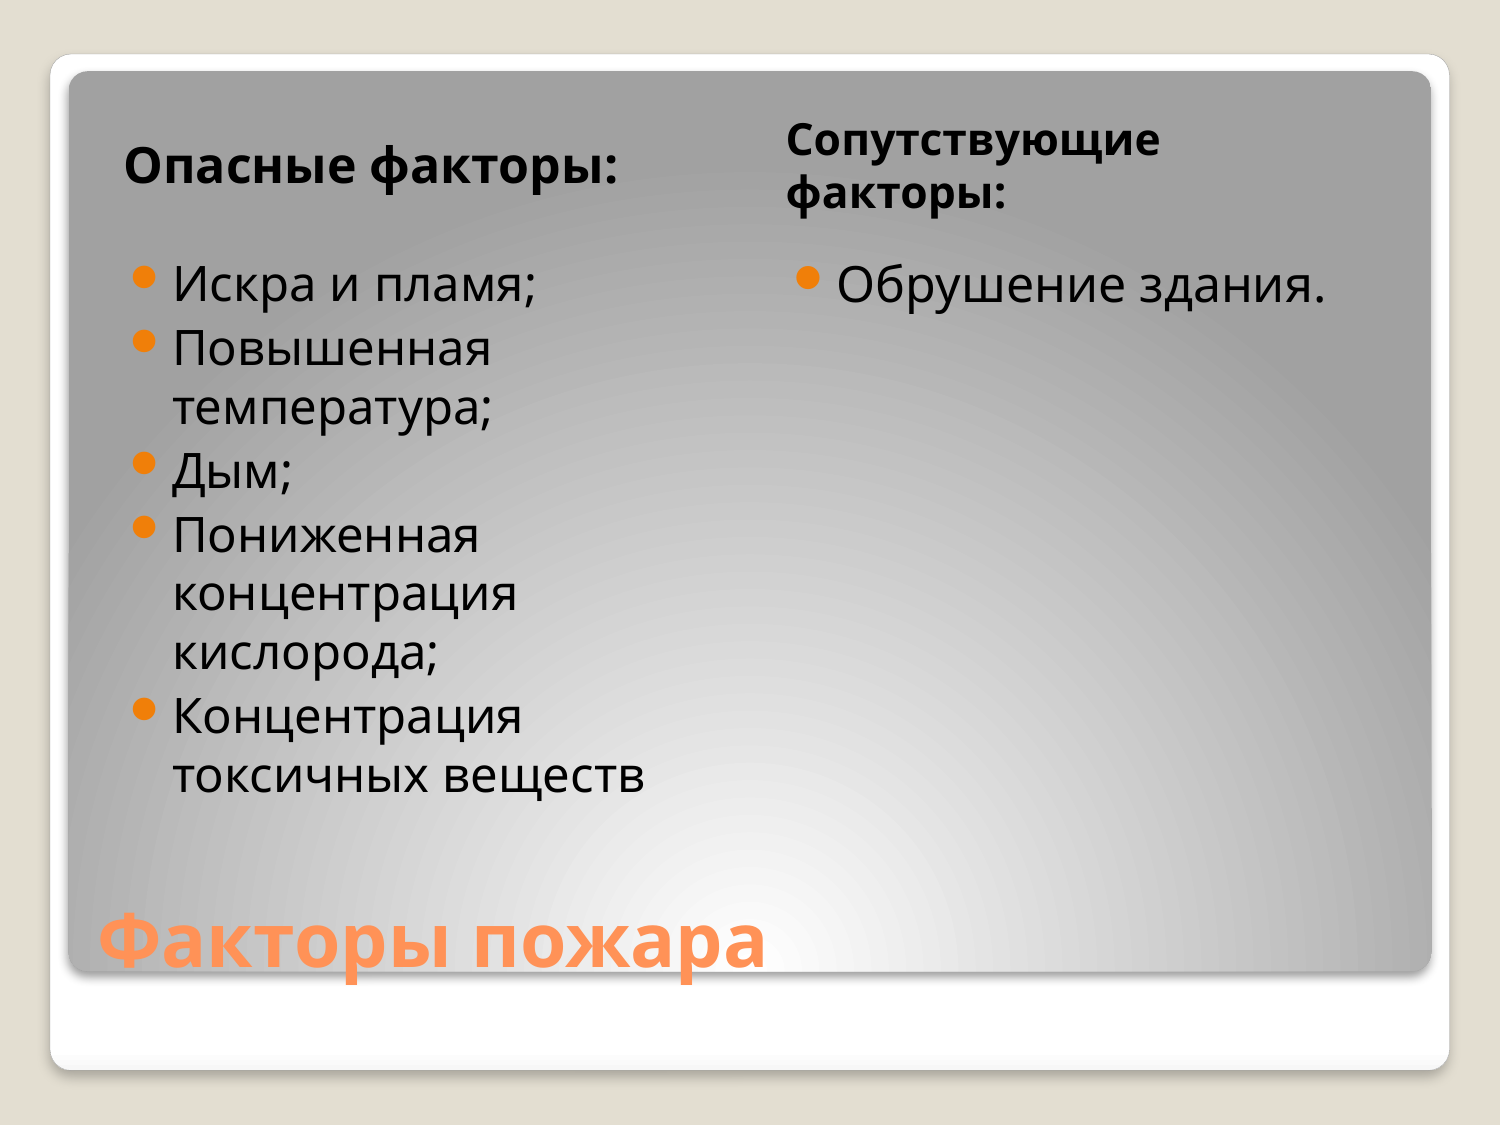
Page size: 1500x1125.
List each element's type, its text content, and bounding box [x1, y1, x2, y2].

list Искра и пламя; Повышенная температура; Дым; Пониженная концентрация кислорода; Концентрация токсичных веществ [99, 237, 745, 810]
list Сопутствующие факторы: [763, 95, 1409, 225]
list Обрушение здания. [763, 237, 1409, 810]
list Опасные факторы: [99, 95, 745, 225]
title Факторы пожара [82, 817, 1425, 990]
